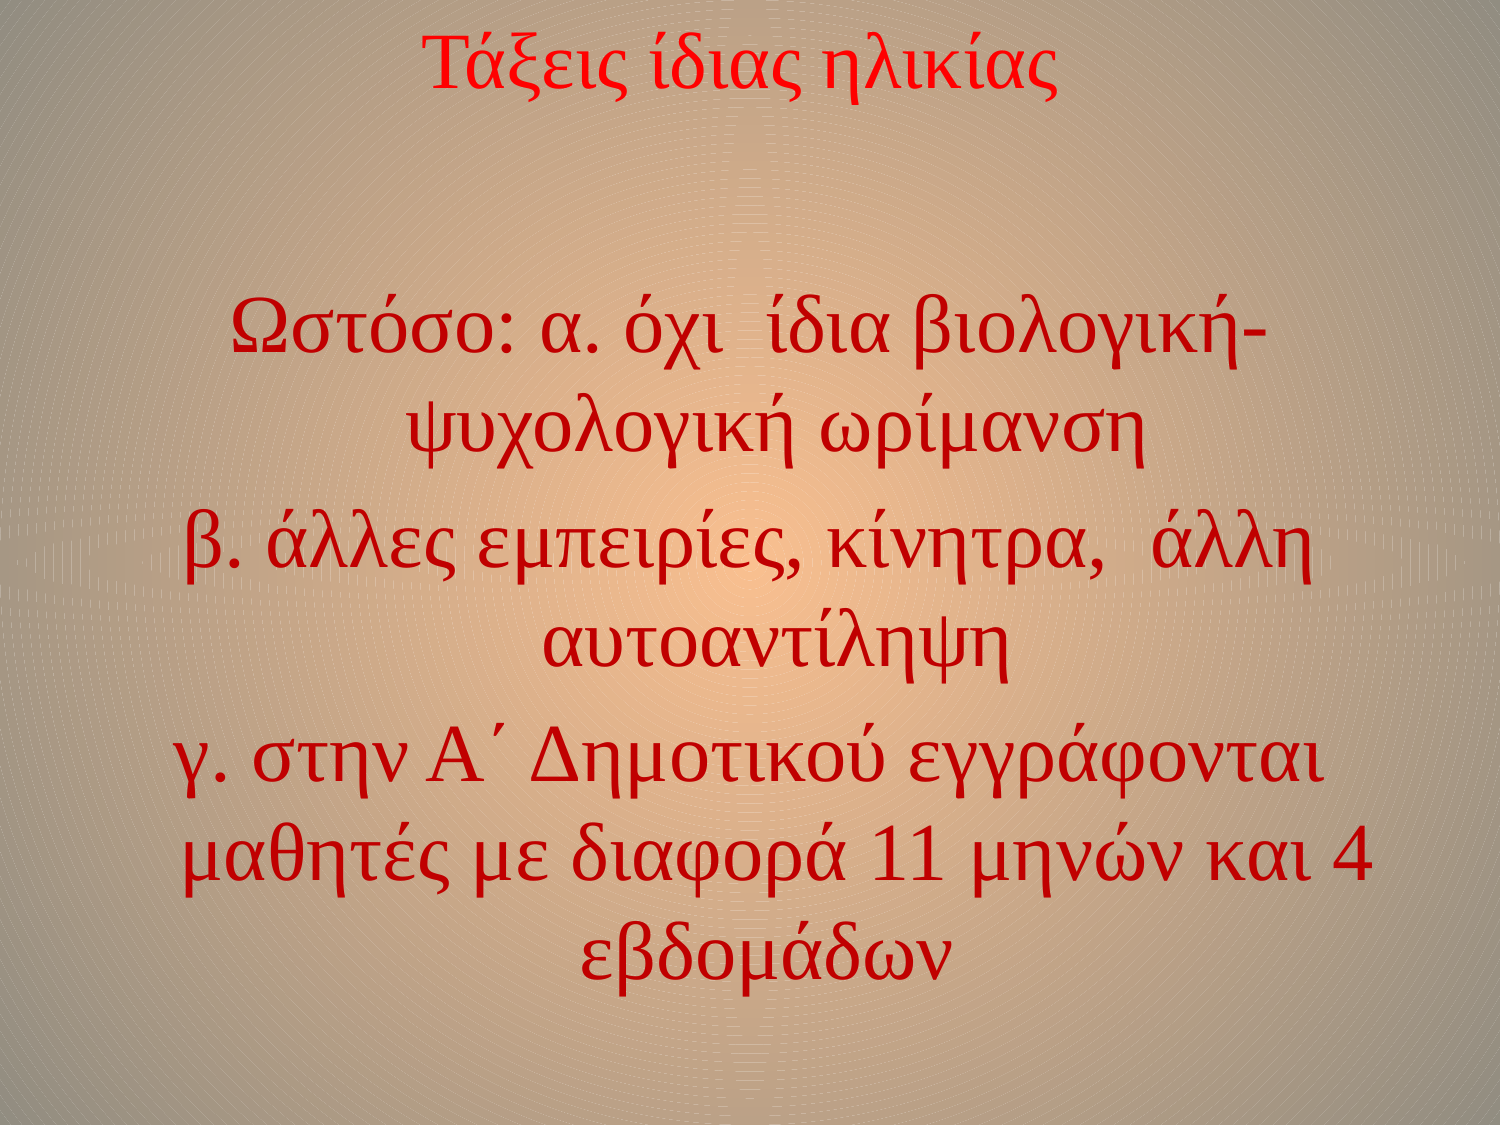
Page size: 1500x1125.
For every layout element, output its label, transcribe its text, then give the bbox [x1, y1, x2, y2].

list Ωστόσο: α. όχι ίδια βιολογική-ψυχολογική ωρίμανση β. άλλες εμπειρίες, κίνητρα, άλλη αυτοαντίληψη γ. στην Α΄ Δημοτικού εγγράφονται μαθητές με διαφορά 11 μηνών και 4 εβδομάδων [75, 262, 1425, 1005]
title Τάξεις ίδιας ηλικίας [75, 0, 1425, 209]
